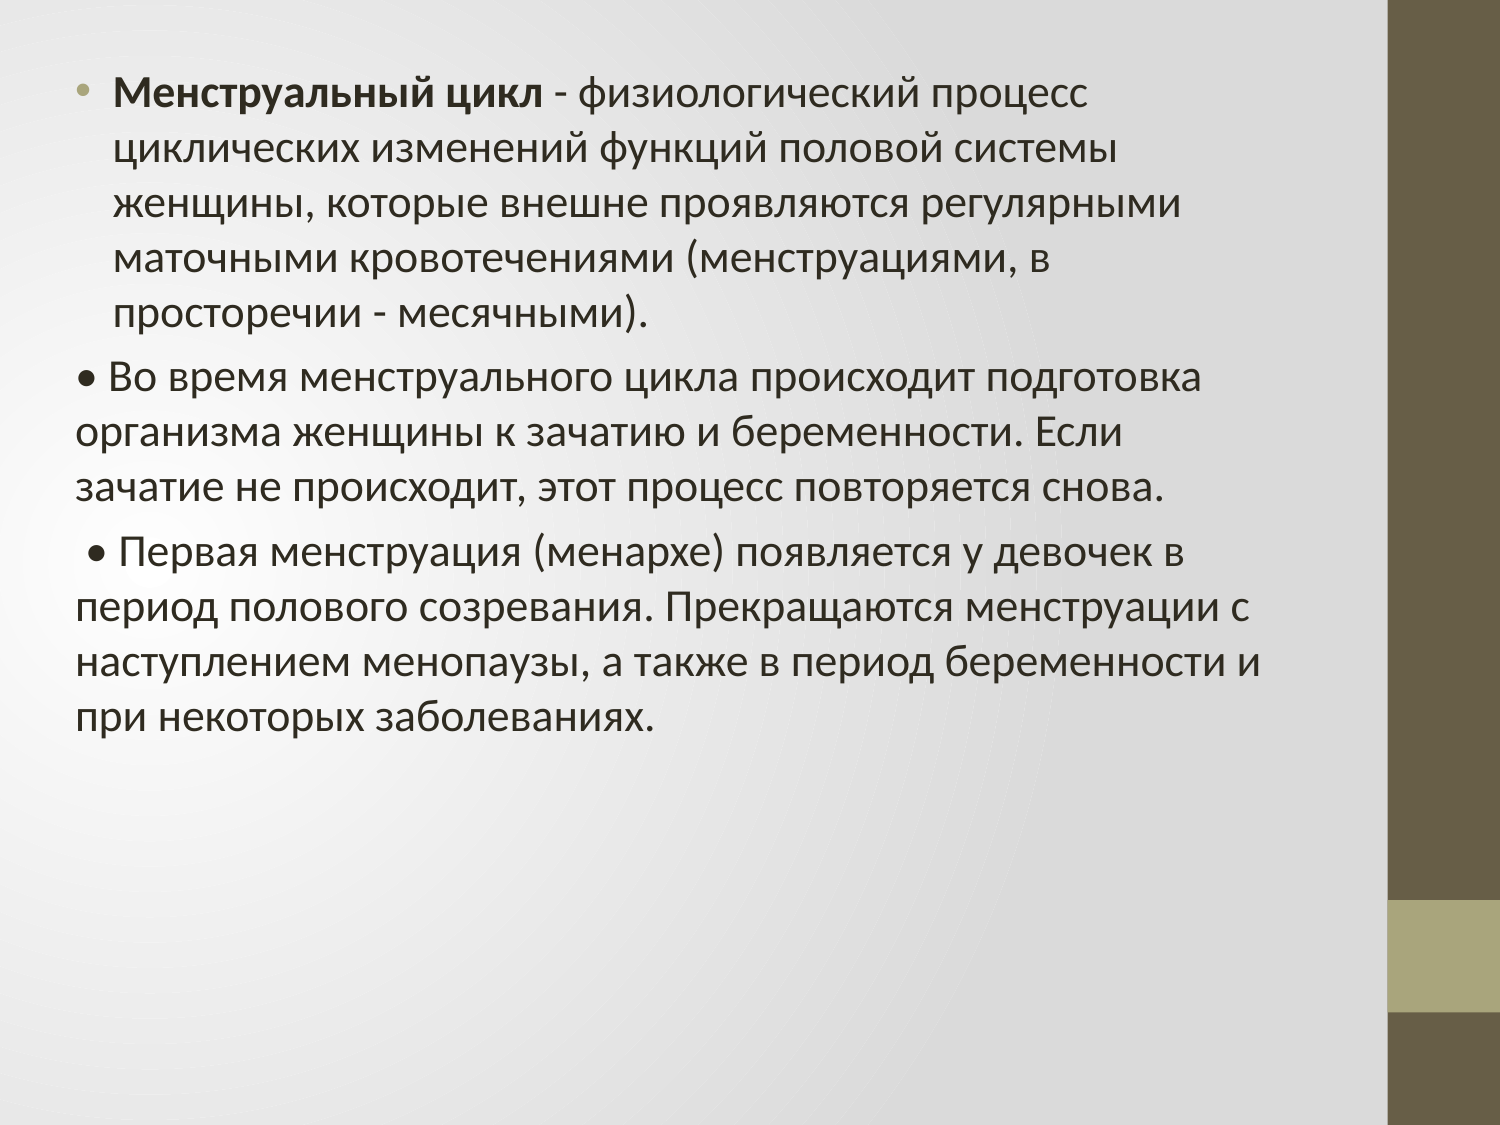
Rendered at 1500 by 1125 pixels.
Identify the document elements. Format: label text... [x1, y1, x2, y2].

list Менструальный цикл - физиологический процесс циклических изменений функций половой системы женщины, которые внешне проявляются регулярными маточными кровотечениями (менструациями, в просторечии - месячными). • Во время менструального цикла происходит подготовка организма женщины к зачатию и беременности. Если зачатие не происходит, этот процесс повторяется снова. • Первая менструация (менархе) появляется у девочек в период полового созревания. Прекращаются менструации с наступлением менопаузы, а также в период беременности и при некоторых заболеваниях. [41, 54, 1292, 1083]
